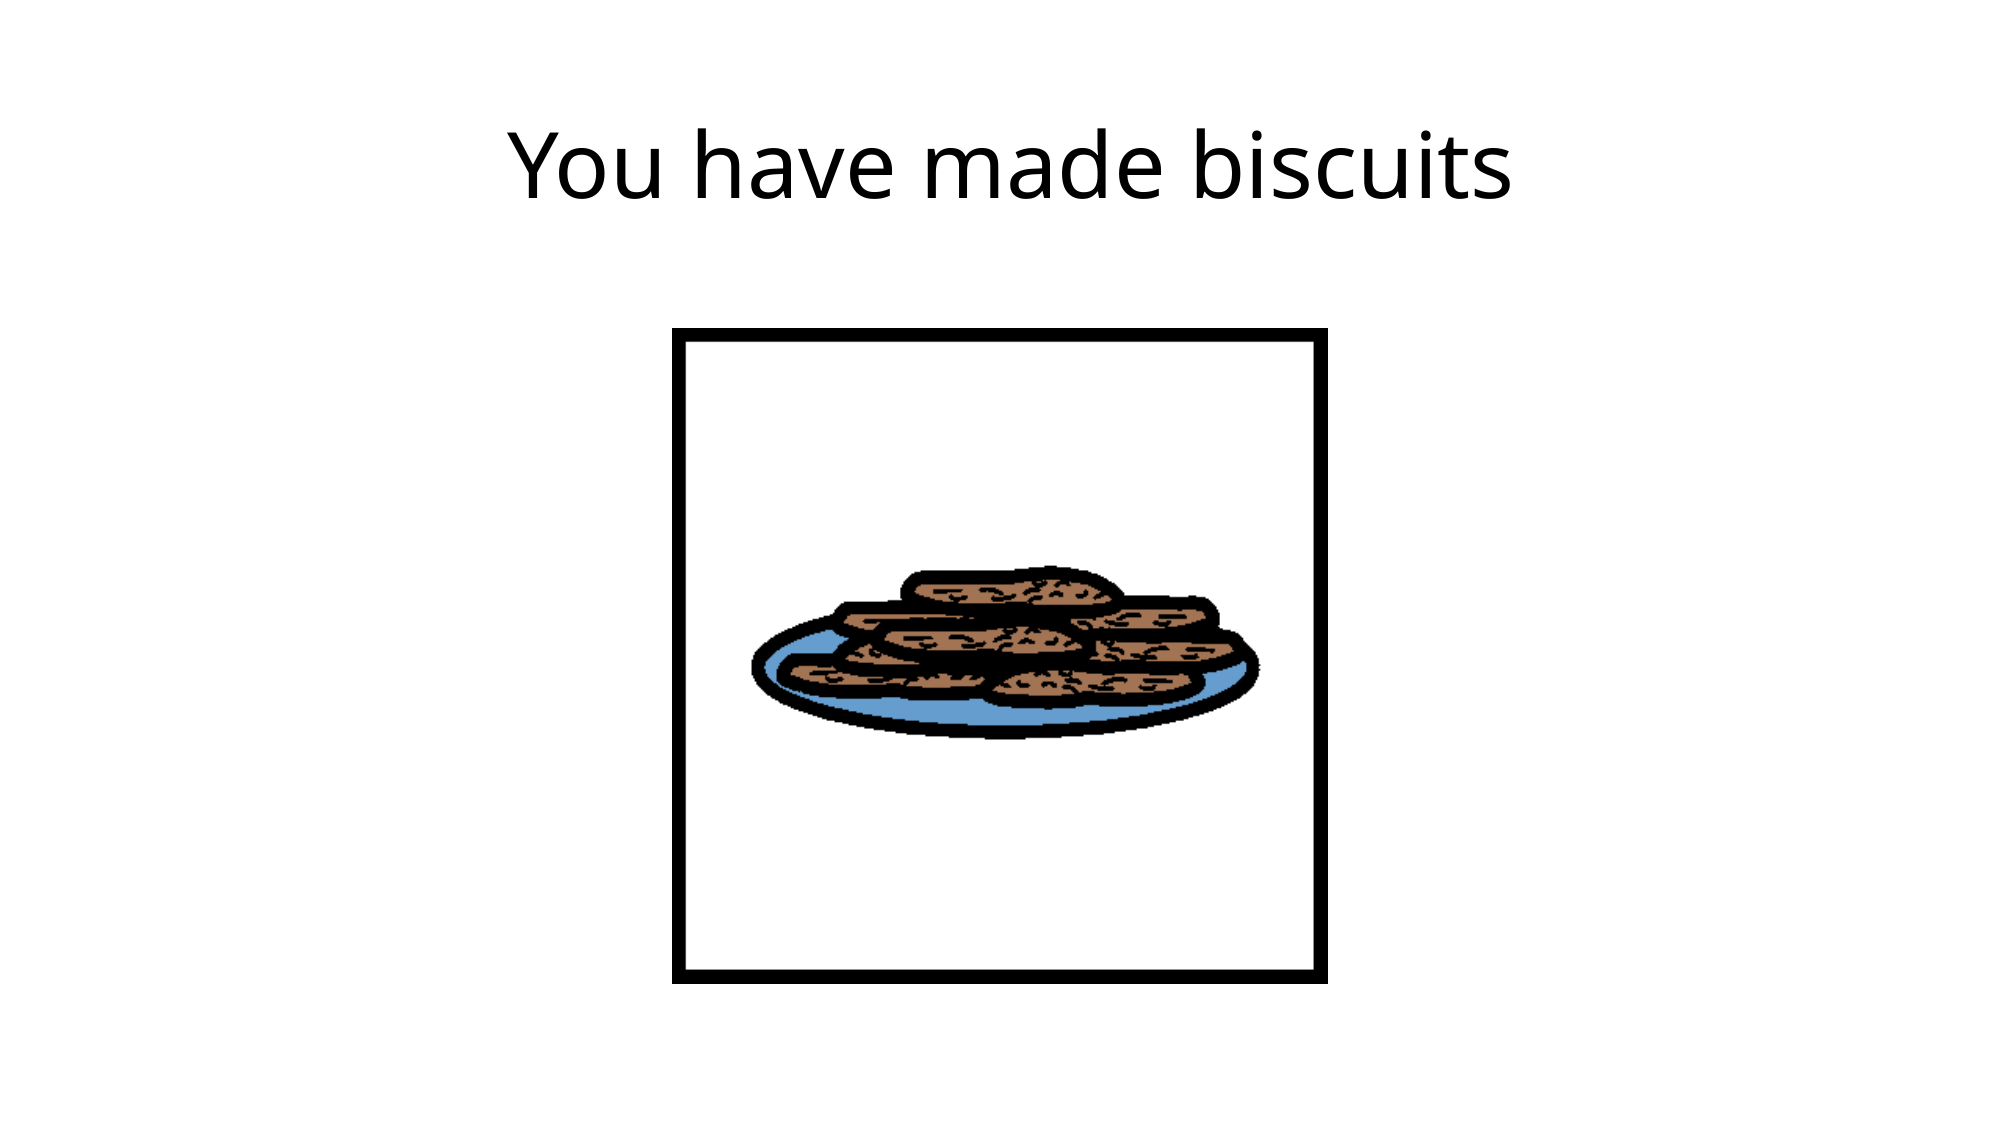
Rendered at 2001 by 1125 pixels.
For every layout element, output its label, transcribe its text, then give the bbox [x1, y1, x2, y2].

title You have made biscuits [137, 59, 1863, 278]
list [672, 328, 1328, 984]
